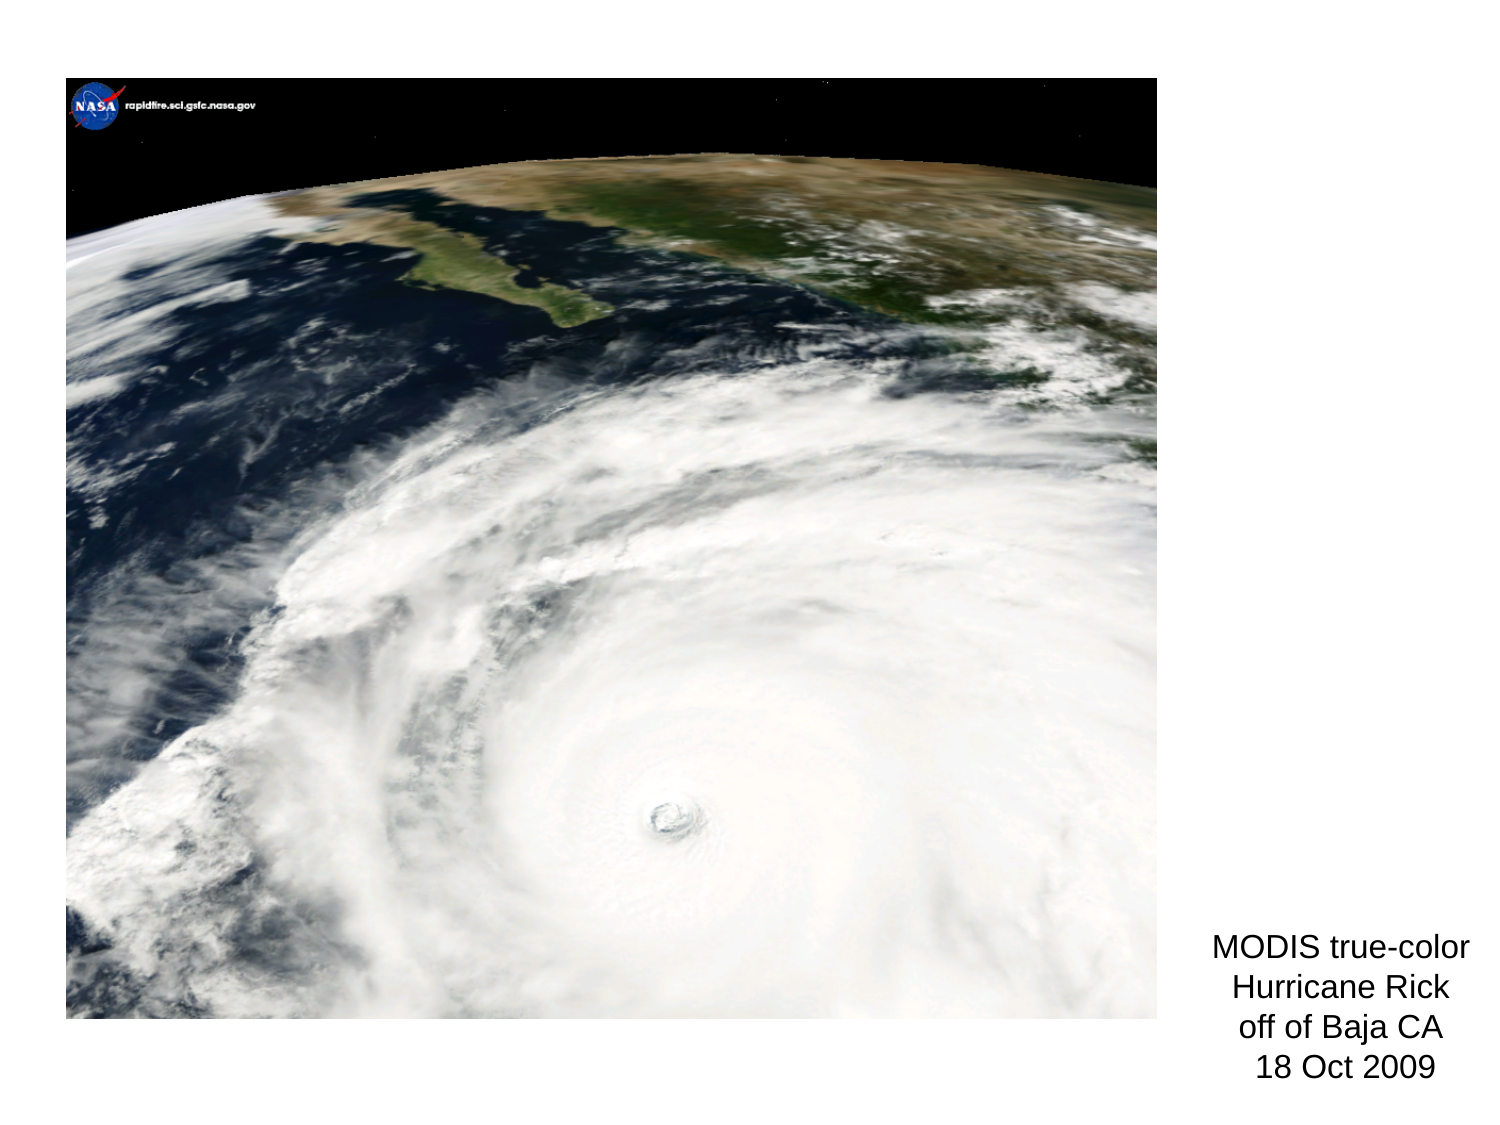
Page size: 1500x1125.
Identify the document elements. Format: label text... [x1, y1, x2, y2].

picture [66, 78, 1157, 1019]
text_box MODIS true-color Hurricane Rick off of Baja CA 18 Oct 2009 [1197, 918, 1486, 1093]
